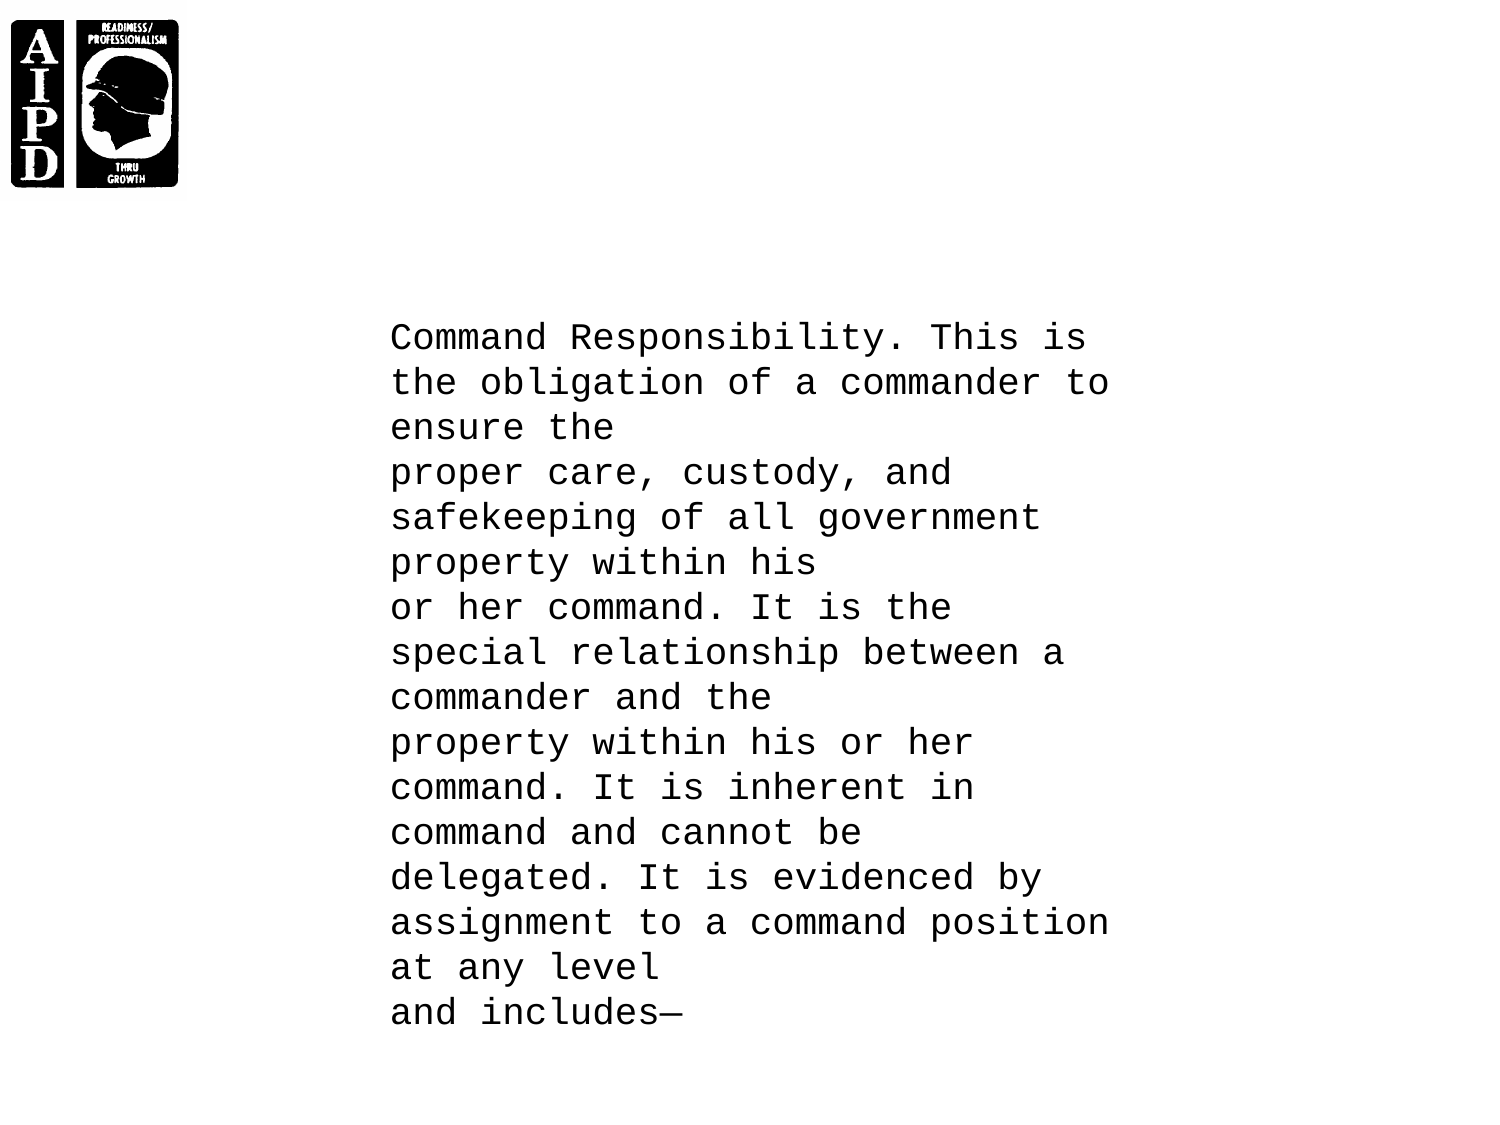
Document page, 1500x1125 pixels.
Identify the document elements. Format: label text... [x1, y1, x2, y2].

picture [0, 0, 187, 201]
text_box Command Responsibility. This is the obligation of a commander to ensure the proper care, custody, and safekeeping of all government property within his or her command. It is the special relationship between a commander and the property within his or her command. It is inherent in command and cannot be delegated. It is evidenced by assignment to a command position at any level and includes— [374, 304, 1125, 1040]
